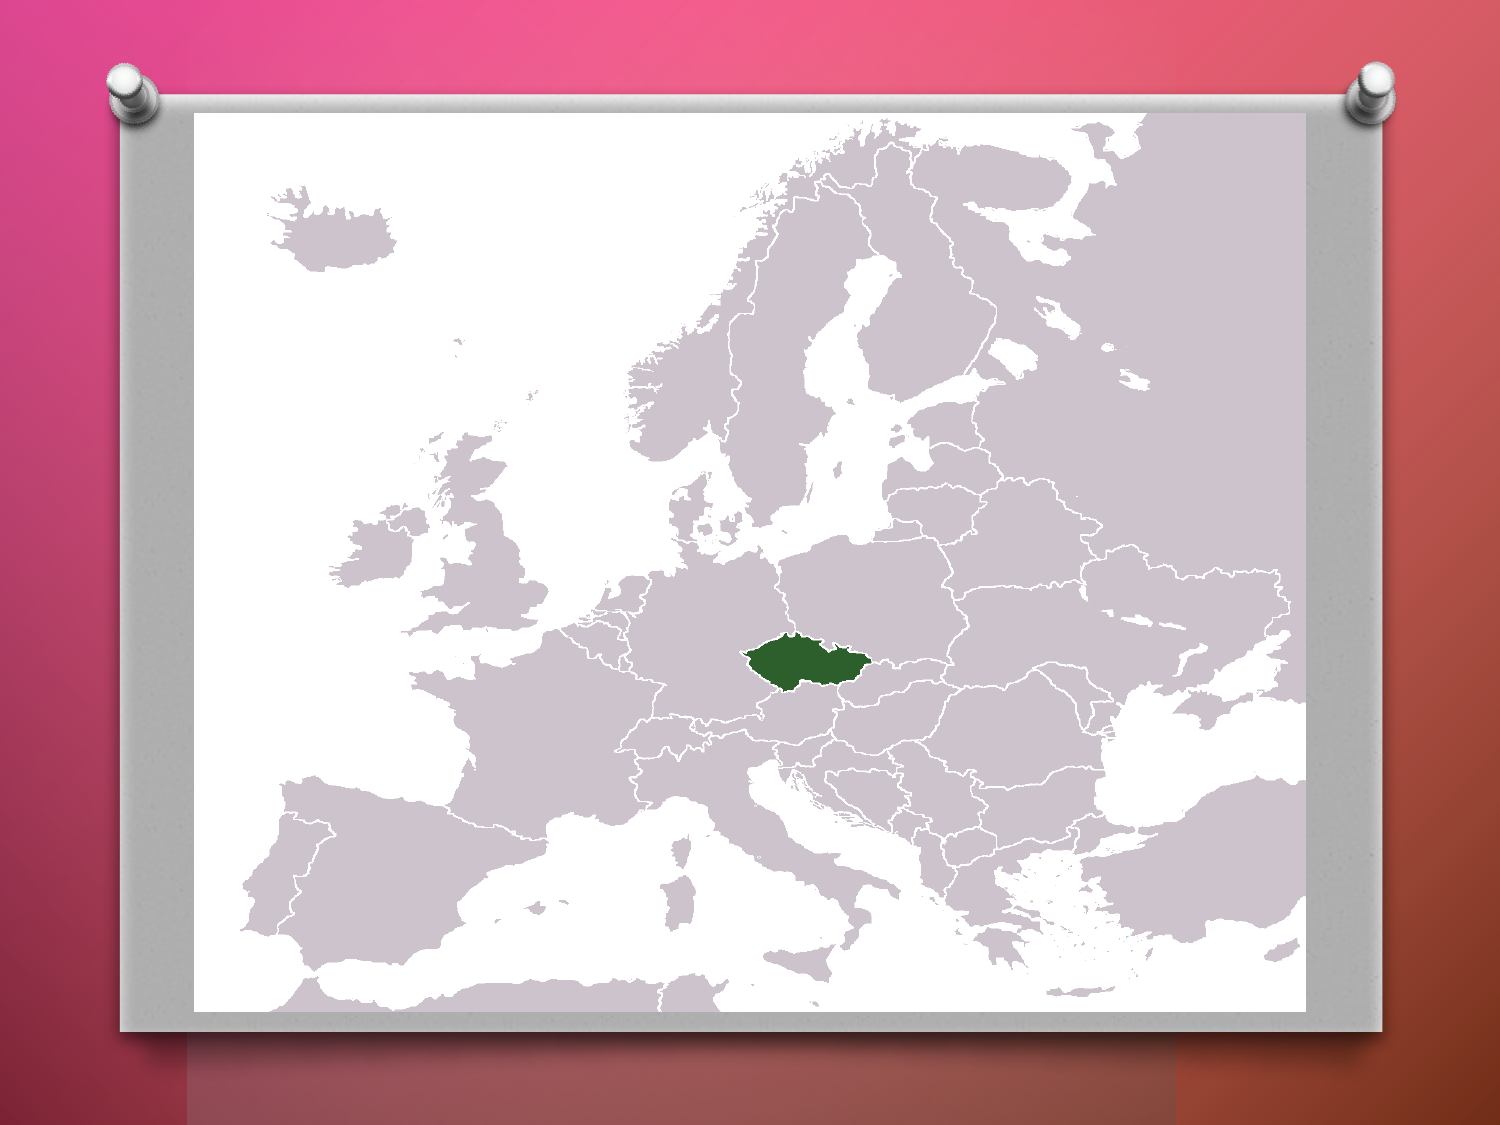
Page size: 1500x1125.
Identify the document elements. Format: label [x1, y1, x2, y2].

picture [75, 29, 198, 153]
picture [1317, 35, 1439, 156]
picture [194, 113, 1306, 1012]
